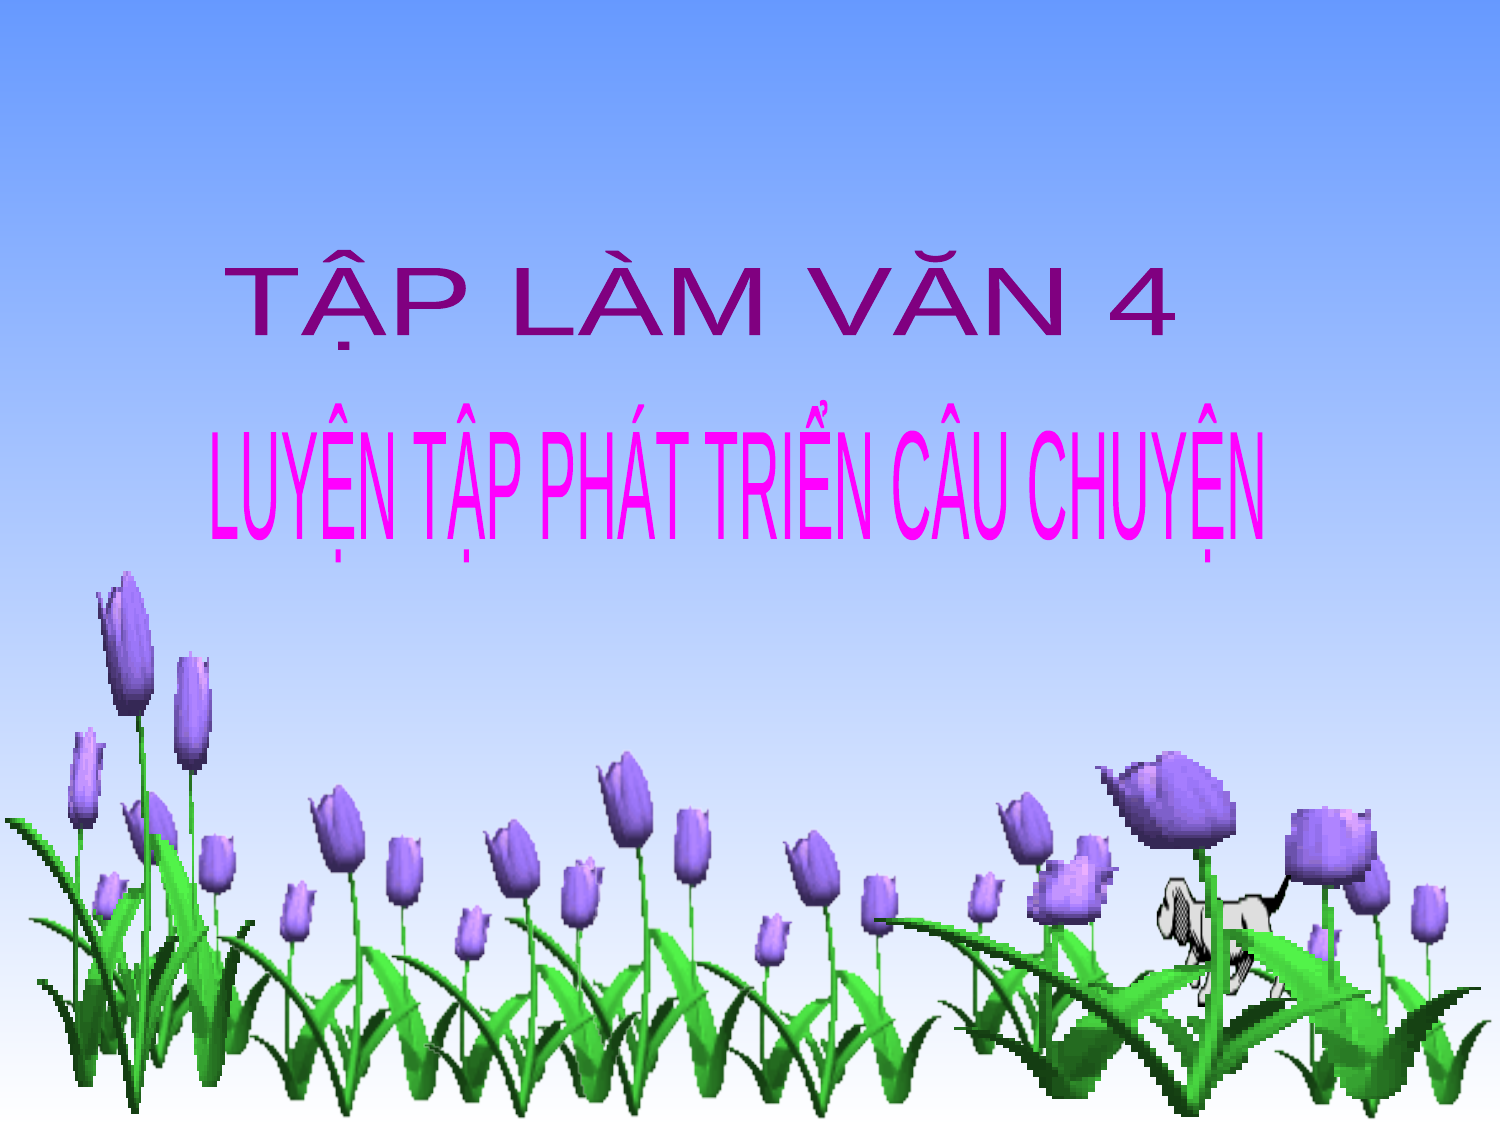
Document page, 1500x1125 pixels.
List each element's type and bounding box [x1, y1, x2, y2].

picture [0, 512, 1500, 1125]
